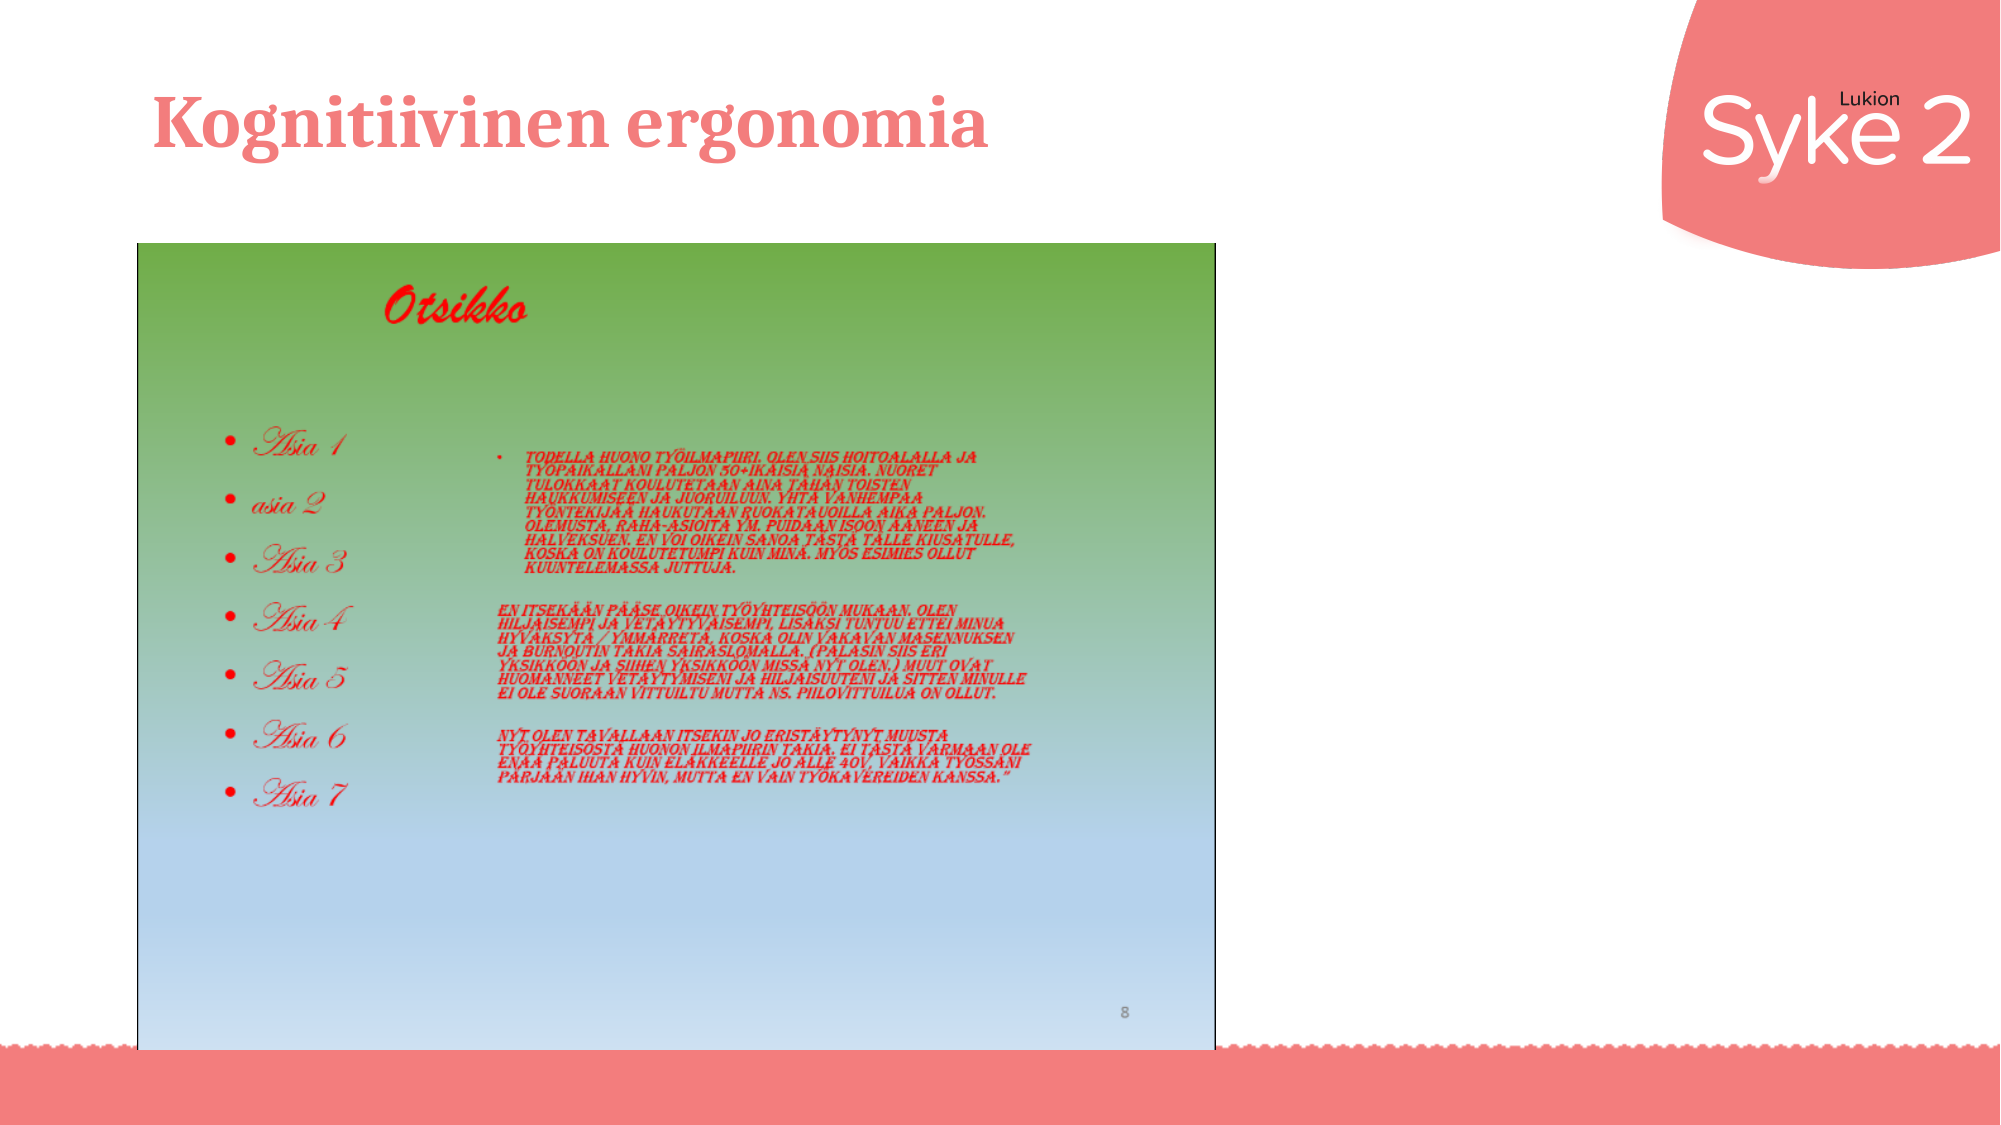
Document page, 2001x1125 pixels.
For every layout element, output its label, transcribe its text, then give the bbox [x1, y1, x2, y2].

picture [0, 1038, 2000, 1125]
picture [1650, 0, 2001, 278]
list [137, 243, 1216, 1050]
title Kognitiivinen ergonomia [137, 75, 1635, 263]
